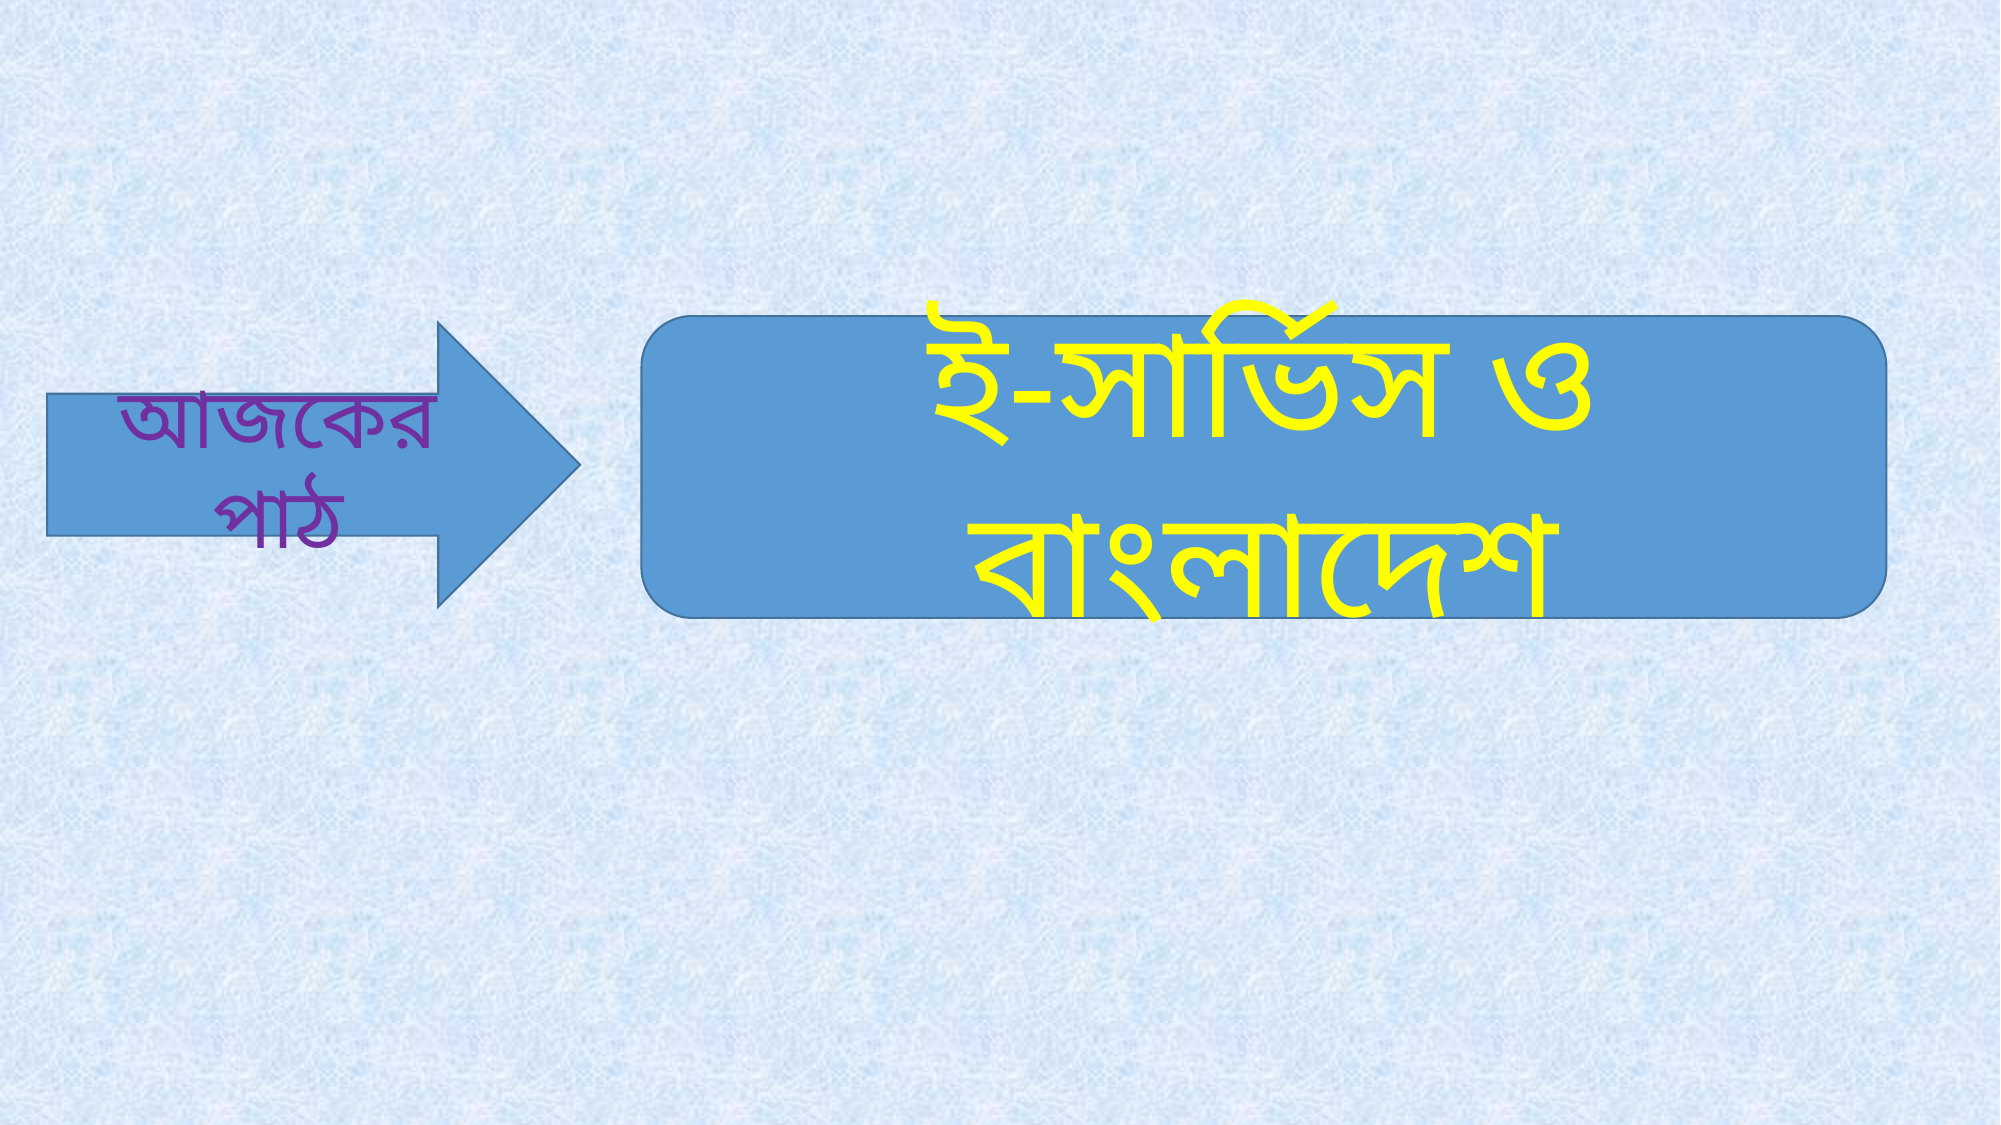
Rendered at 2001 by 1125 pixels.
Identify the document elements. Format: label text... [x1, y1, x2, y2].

text_box ই-সার্ভিস ও বাংলাদেশ [640, 315, 1888, 619]
picture [0, 0, 2000, 1125]
text_box আজকের পাঠ [46, 320, 582, 610]
